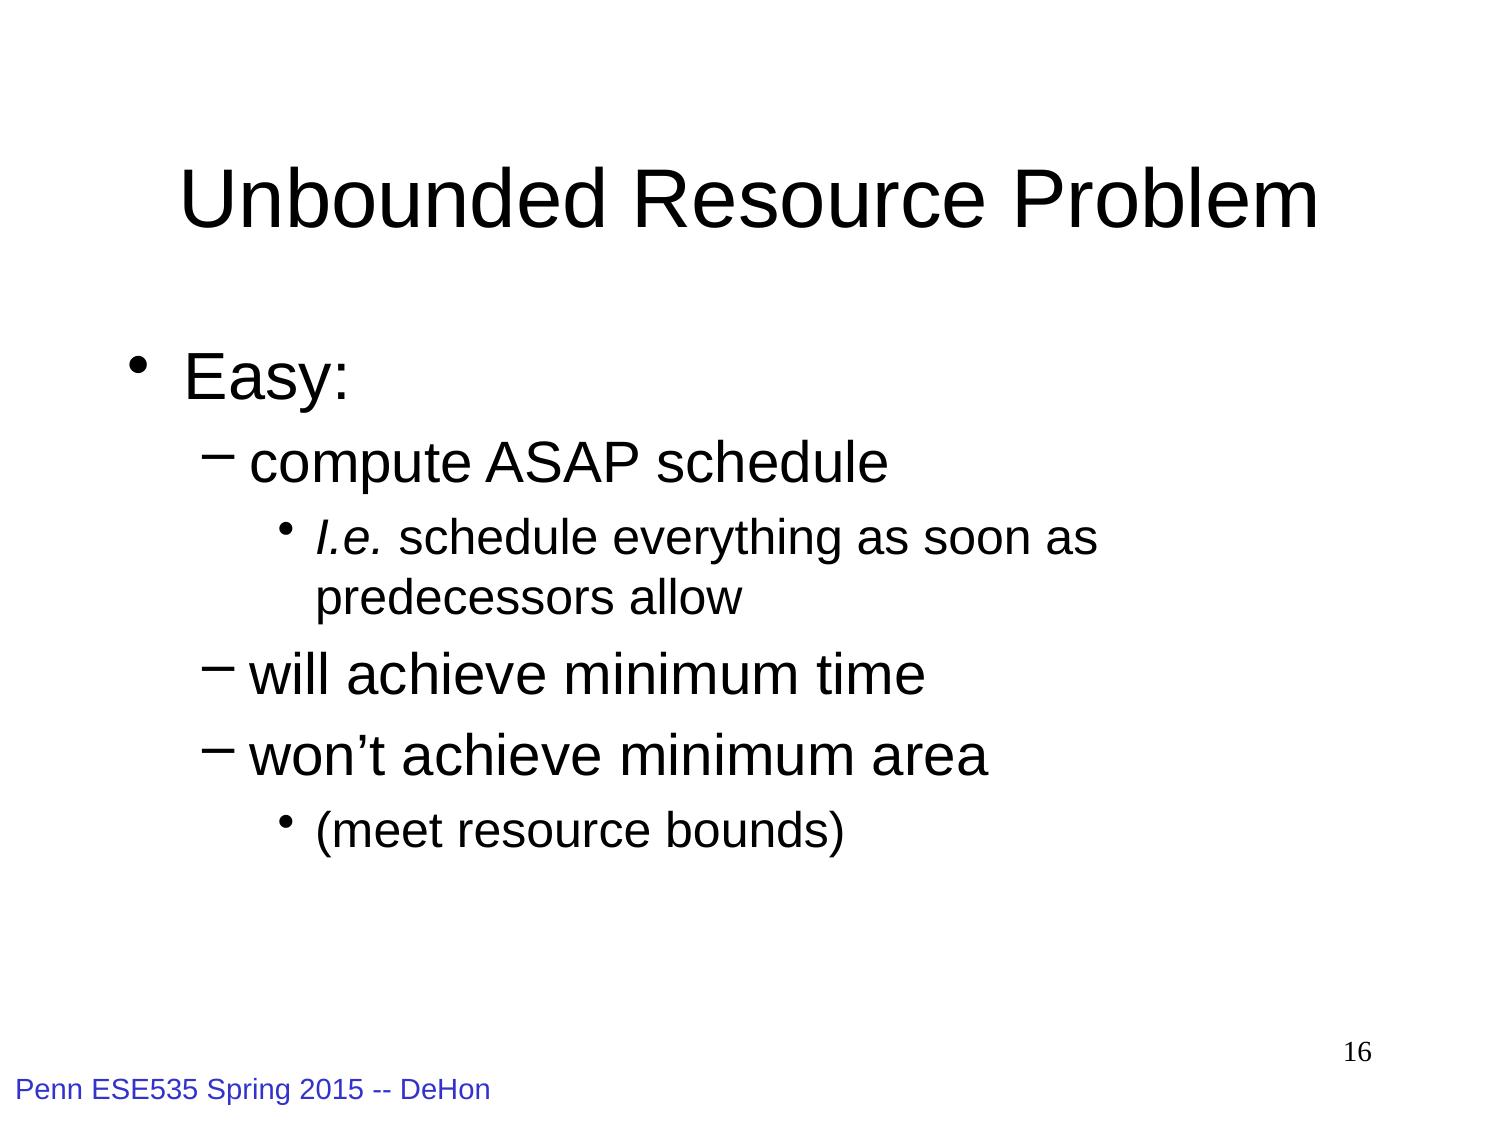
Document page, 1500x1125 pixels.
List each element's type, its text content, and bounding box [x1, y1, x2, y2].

list Easy: compute ASAP schedule I.e. schedule everything as soon as predecessors allow will achieve minimum time won’t achieve minimum area (meet resource bounds) [112, 324, 1388, 1001]
slide_number 16 [1074, 1024, 1388, 1101]
title Unbounded Resource Problem [112, 99, 1388, 288]
slide_number Penn ESE535 Spring 2015 -- DeHon [0, 1062, 576, 1125]
